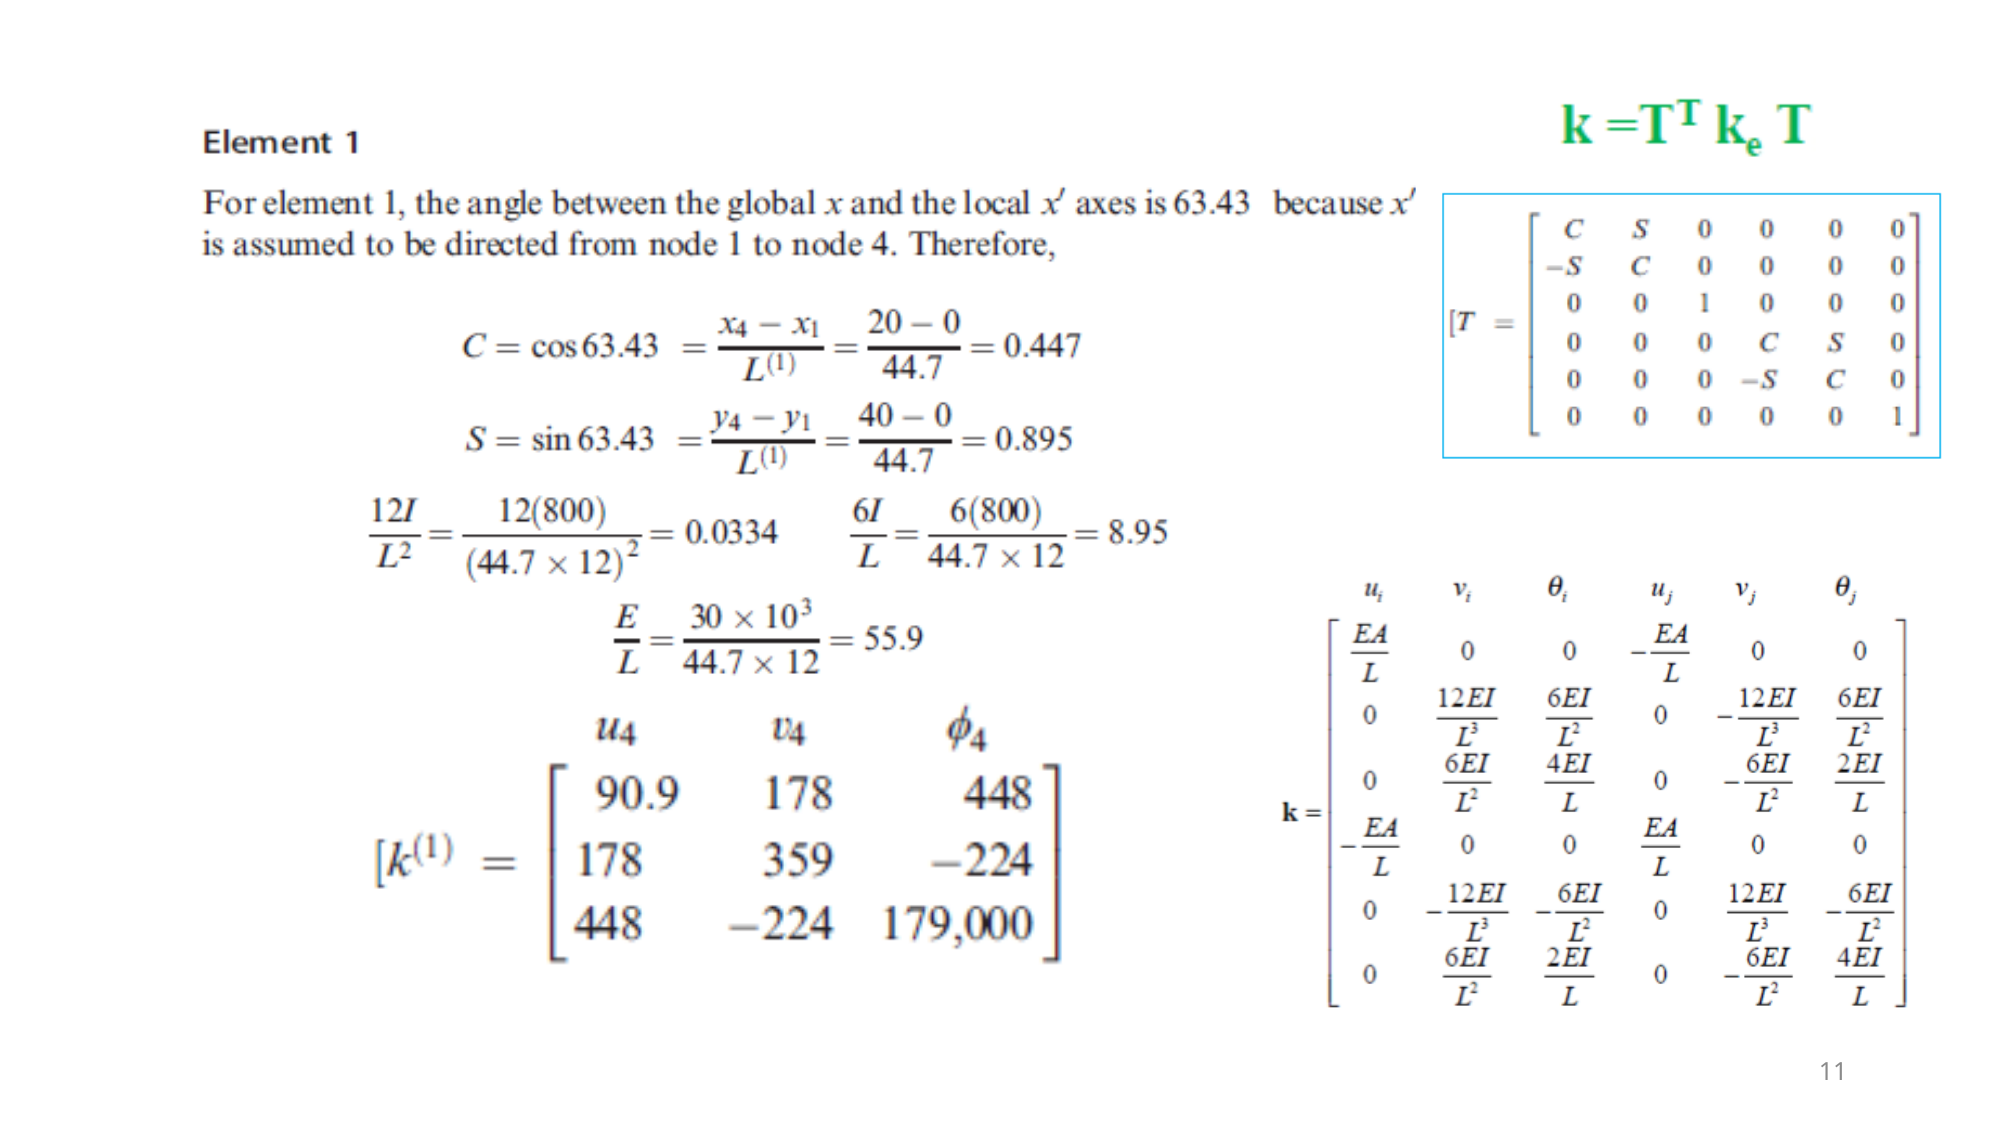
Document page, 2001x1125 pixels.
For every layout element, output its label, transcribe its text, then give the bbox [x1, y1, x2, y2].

slide_number 11 [1412, 1045, 1863, 1103]
picture [153, 59, 1960, 1045]
